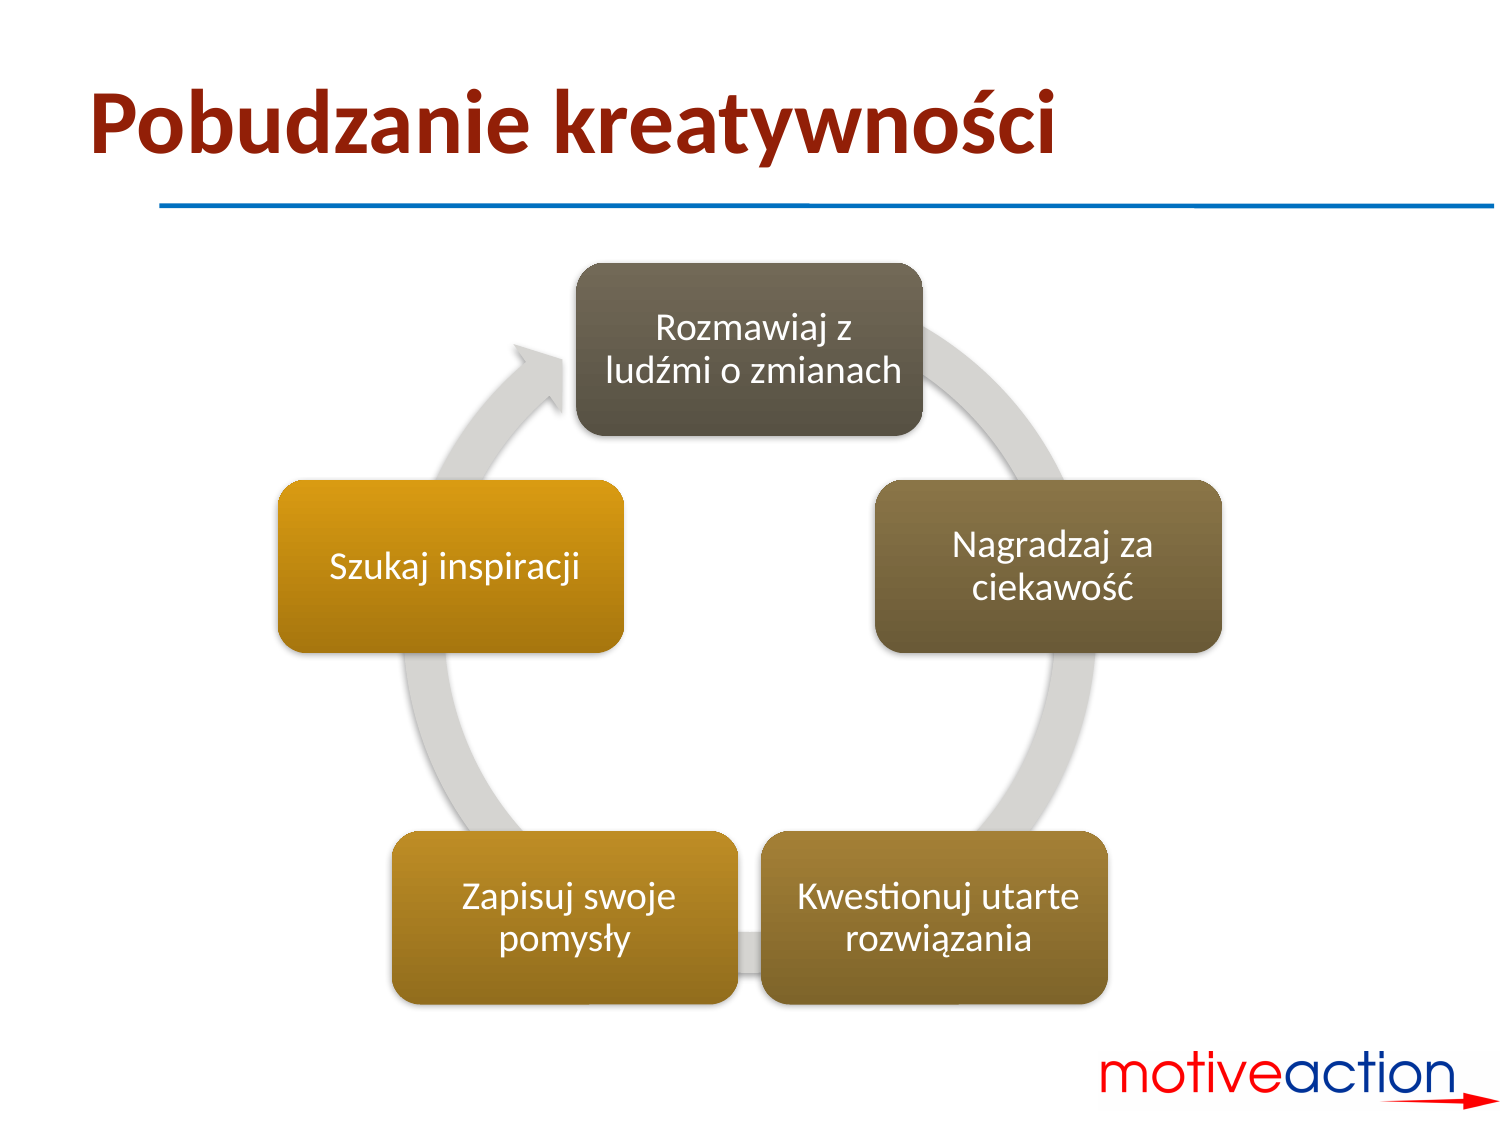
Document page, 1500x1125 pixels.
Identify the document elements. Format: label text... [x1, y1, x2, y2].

title Pobudzanie kreatywności [75, 45, 1425, 189]
picture [1098, 1051, 1500, 1111]
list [74, 262, 1425, 1005]
